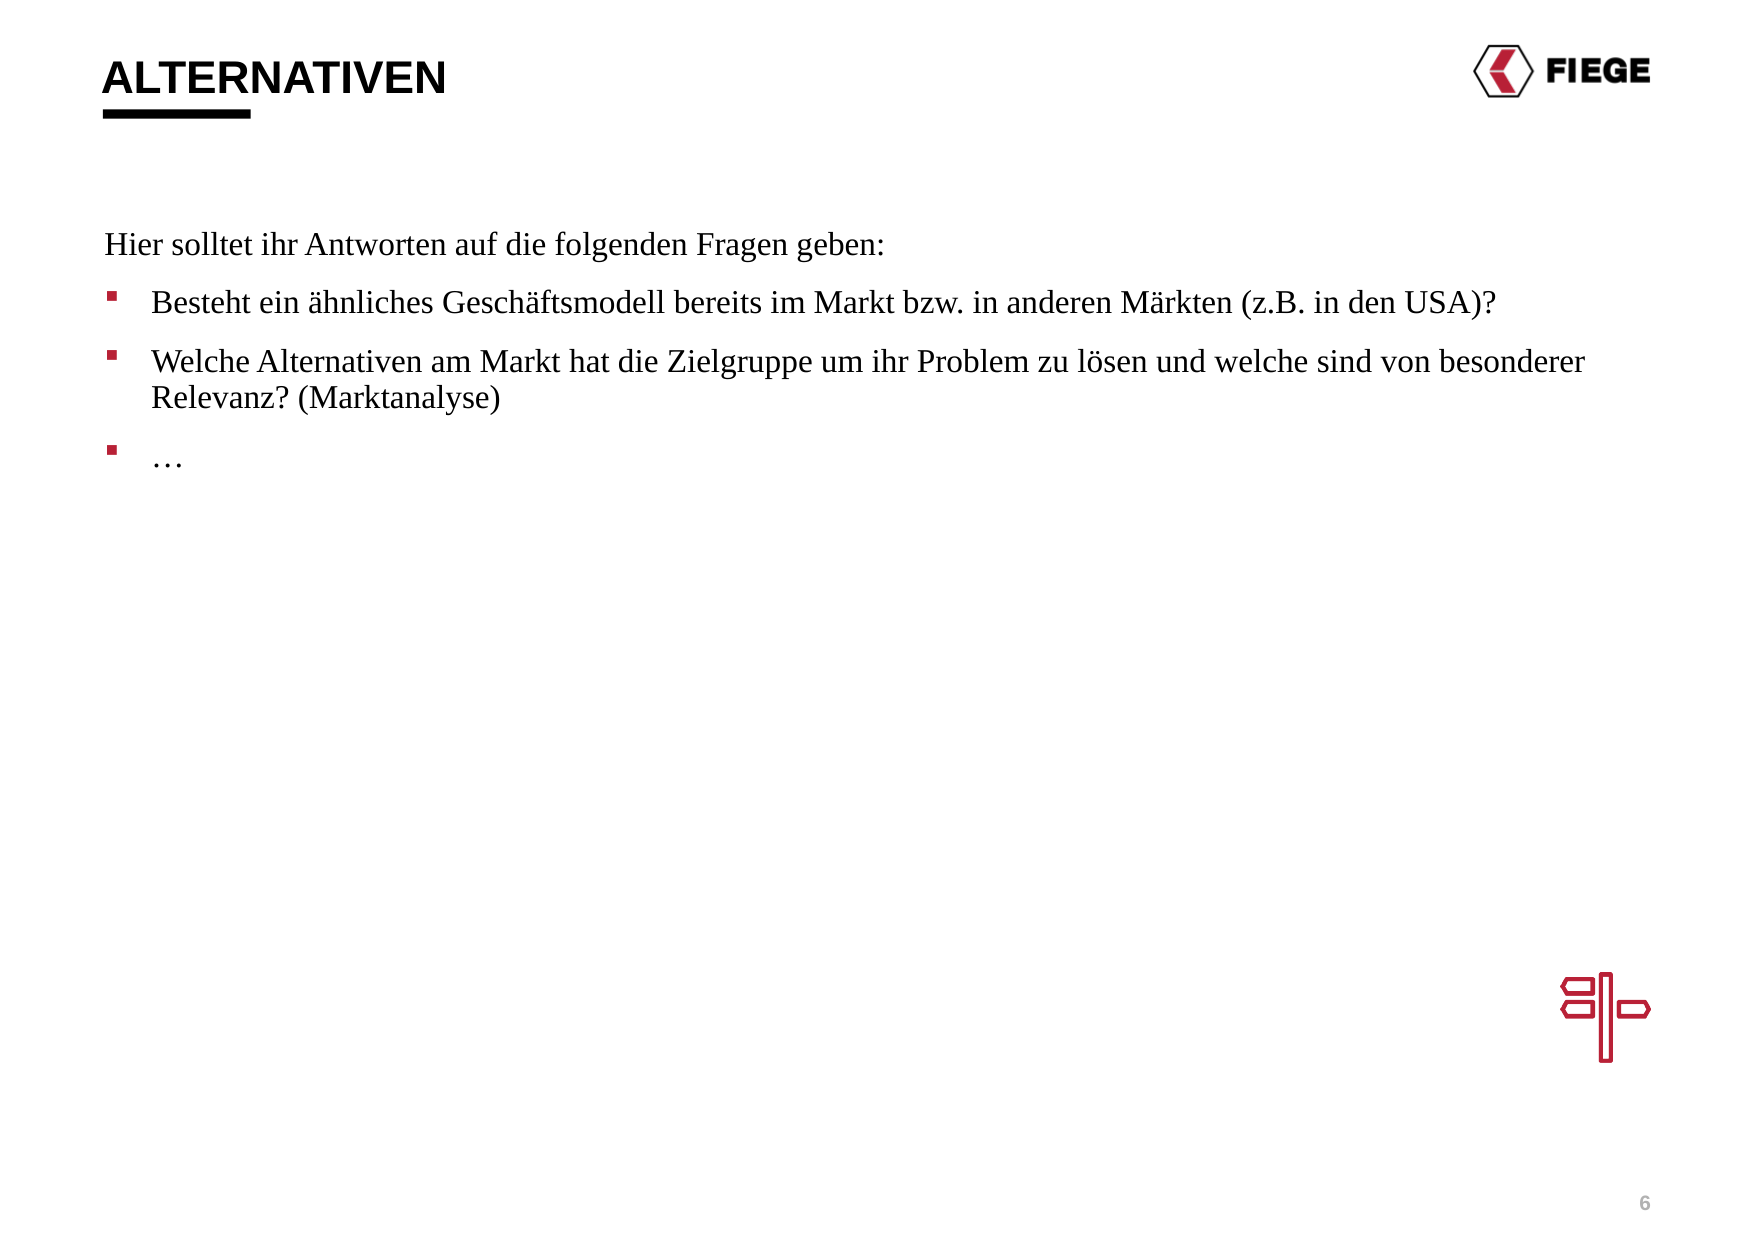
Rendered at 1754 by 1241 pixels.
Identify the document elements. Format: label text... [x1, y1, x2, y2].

list Alternativen [86, 46, 1243, 93]
picture [1469, 39, 1655, 103]
slide_number 6 [1332, 1175, 1666, 1228]
picture [1560, 972, 1651, 1064]
list Hier solltet ihr Antworten auf die folgenden Fragen geben: Besteht ein ähnliches Geschäftsmodell bereits im Markt bzw. in anderen Märkten (z.B. in den USA)? Welche Alternativen am Markt hat die Zielgruppe um ihr Problem zu lösen und welche sind von besonderer Relevanz? (Marktanalyse) … [89, 218, 1638, 1164]
